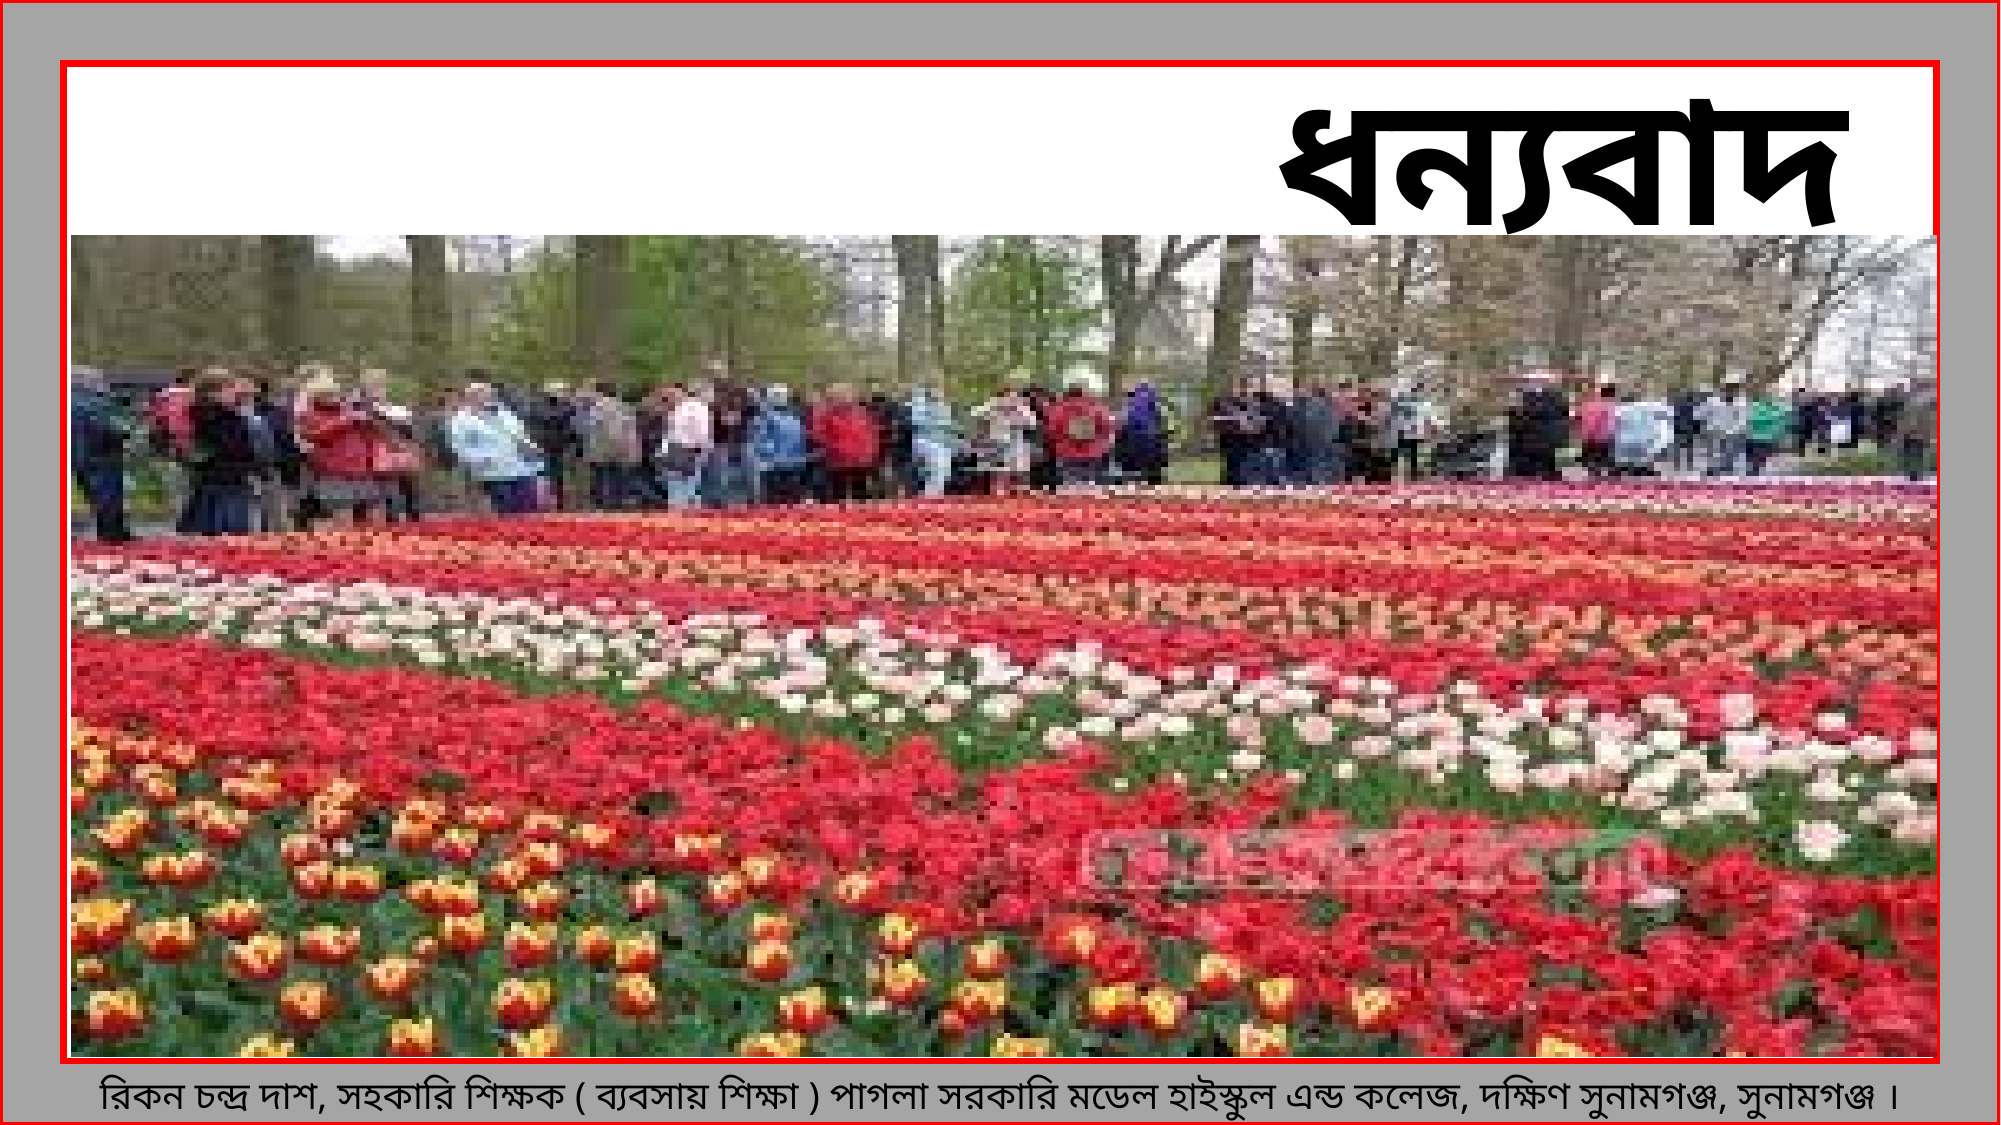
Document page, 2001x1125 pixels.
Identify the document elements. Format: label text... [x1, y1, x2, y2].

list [71, 235, 1937, 1057]
title ধন্যবাদ [137, 59, 1863, 235]
